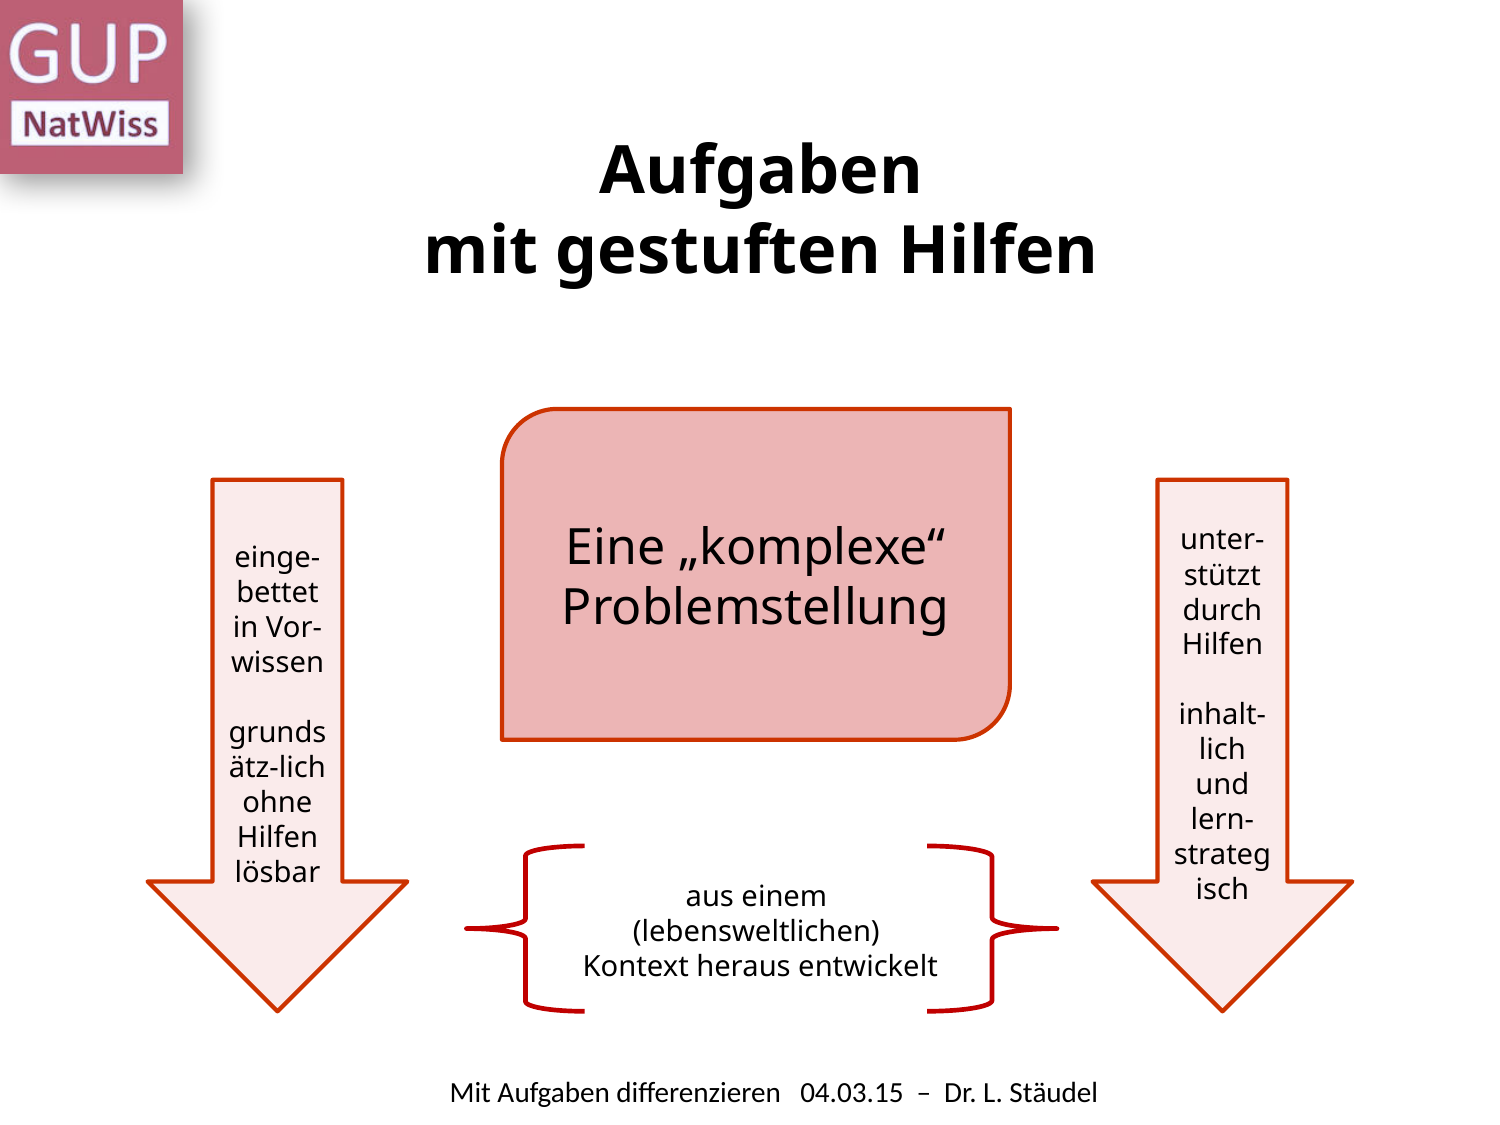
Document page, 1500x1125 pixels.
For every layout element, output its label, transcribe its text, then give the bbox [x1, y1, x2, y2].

text_box Eine „komplexe“ Problemstellung [499, 406, 1012, 742]
picture [0, 0, 184, 175]
text_box einge-bettet in Vor-wissen grundsätz-lich ohne Hilfen lösbar [145, 477, 410, 1014]
text_box aus einem (lebensweltlichen) Kontext heraus entwickelt [567, 869, 953, 990]
text_box [465, 845, 585, 1013]
text_box unter-stützt durch Hilfen inhalt-lich und lern-strategisch [1090, 477, 1355, 1014]
title Aufgaben mit gestuften Hilfen [123, 113, 1400, 302]
text_box [927, 845, 1058, 1013]
footer Mit Aufgaben differenzieren 04.03.15 – Dr. L. Stäudel [336, 1066, 1213, 1125]
